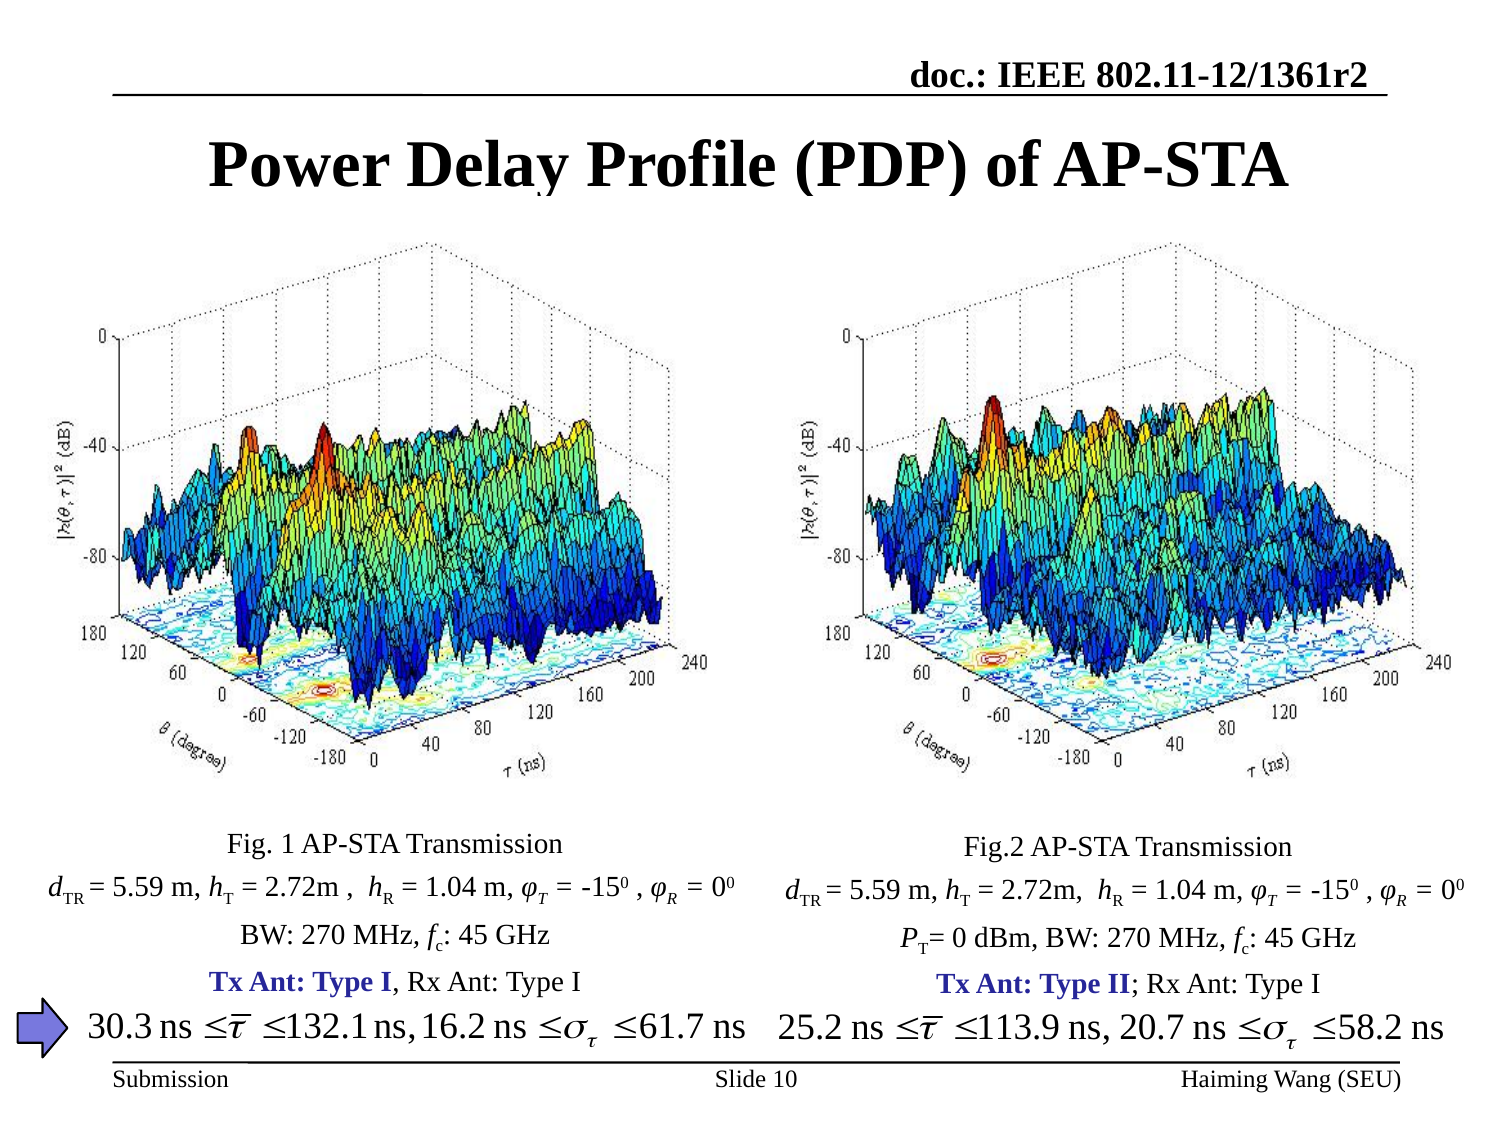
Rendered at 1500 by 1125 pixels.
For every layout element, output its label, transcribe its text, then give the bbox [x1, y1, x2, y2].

picture [761, 195, 1483, 809]
footer Haiming Wang (SEU) [1177, 1066, 1402, 1093]
picture [17, 195, 739, 809]
text_box [17, 998, 68, 1058]
slide_number Slide 10 [712, 1062, 801, 1093]
text_box Fig. 1 AP-STA Transmission dTR = 5.59 m, hT = 2.72m , hR = 1.04 m, φT = -150 , φR = 00 BW: 270 MHz, fc: 45 GHz Tx Ant: Type I, Rx Ant: Type I [33, 810, 758, 1005]
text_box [771, 1002, 1450, 1059]
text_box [82, 1000, 755, 1058]
text_box Fig.2 AP-STA Transmission dTR = 5.59 m, hT = 2.72m, hR = 1.04 m, φT = -150 , φR = 00 PT= 0 dBm, BW: 270 MHz, fc: 45 GHz Tx Ant: Type II; Rx Ant: Type I [770, 813, 1487, 1008]
title Power Delay Profile (PDP) of AP-STA [112, 112, 1388, 209]
